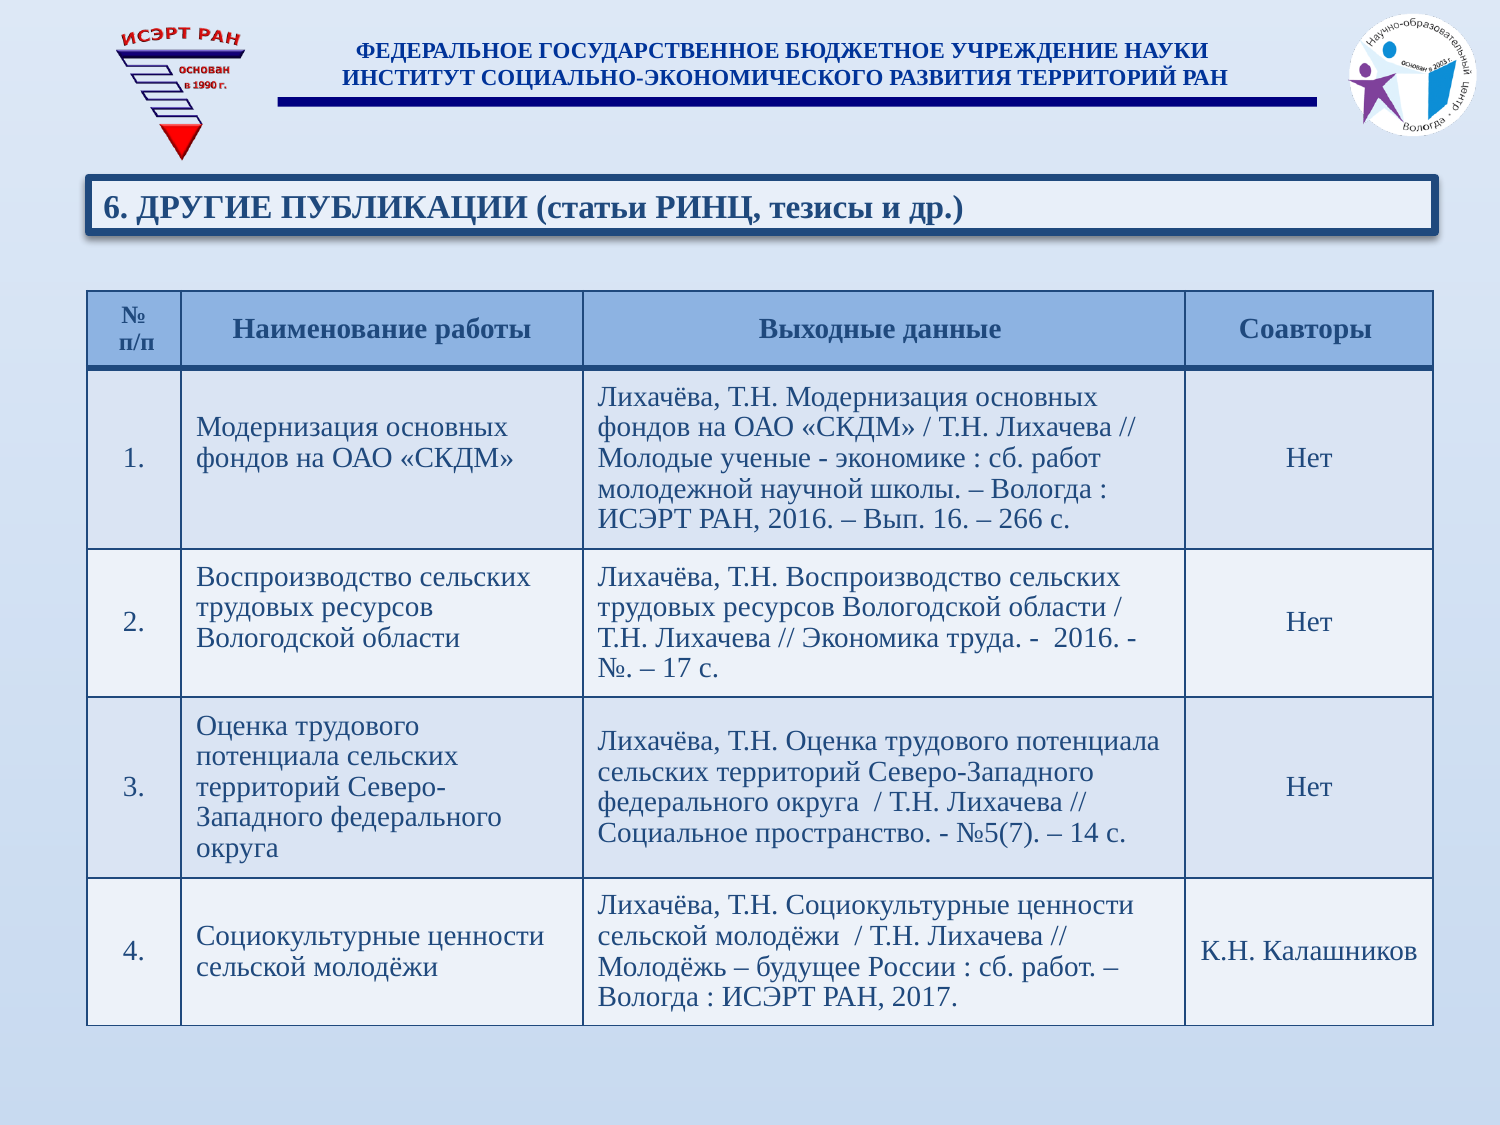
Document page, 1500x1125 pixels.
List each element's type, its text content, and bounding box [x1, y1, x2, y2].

table_cell Нет [1186, 698, 1432, 877]
table_cell Социокультурные ценности сельской молодёжи [182, 879, 582, 1025]
table_header Наименование работы [182, 292, 582, 365]
table_header Соавторы [1186, 292, 1432, 365]
table_cell Лихачёва, Т.Н. Социокультурные ценности сельской молодёжи / Т.Н. Лихачева // Молодёжь – будущее России : сб. работ. – Вологда : ИСЭРТ РАН, 2017. [584, 879, 1184, 1025]
table_header Выходные данные [584, 292, 1184, 365]
table_cell Лихачёва, Т.Н. Воспроизводство сельских трудовых ресурсов Вологодской области / Т.Н. Лихачева // Экономика труда. ‑ 2016. -№. – 17 с. [584, 550, 1184, 696]
picture [110, 23, 249, 162]
text_box ФЕДЕРАЛЬНОЕ ГОСУДАРСТВЕННОЕ БЮДЖЕТНОЕ УЧРЕЖДЕНИЕ НАУКИ ИНСТИТУТ СОЦИАЛЬНО-ЭКОНОМИЧЕСКОГО РАЗВИТИЯ ТЕРРИТОРИЙ РАН [253, 31, 1339, 98]
text_box 6. ДРУГИЕ ПУБЛИКАЦИИ (статьи РИНЦ, тезисы и др.) [85, 174, 1439, 236]
table_header № п/п [88, 292, 180, 365]
table_cell 2. [88, 550, 180, 696]
table_cell Модернизация основных фондов на ОАО «СКДМ» [182, 371, 582, 548]
table_cell Нет [1186, 371, 1432, 548]
table_cell Лихачёва, Т.Н. Модернизация основных фондов на ОАО «СКДМ» / Т.Н. Лихачева // Молодые ученые - экономике : сб. работ молодежной научной школы. – Вологда : ИСЭРТ РАН, 2016. – Вып. 16. – 266 c. [584, 371, 1184, 548]
table_cell Лихачёва, Т.Н. Оценка трудового потенциала сельских территорий Северо-Западного федерального округа / Т.Н. Лихачева // Социальное пространство. - №5(7). – 14 с. [584, 698, 1184, 877]
table_cell 3. [88, 698, 180, 877]
table_cell 4. [88, 879, 180, 1025]
table_cell 1. [88, 371, 180, 548]
table_cell Оценка трудового потенциала сельских территорий Северо-Западного федерального округа [182, 698, 582, 877]
table_cell Воспроизводство сельских трудовых ресурсов Вологодской области [182, 550, 582, 696]
picture [1345, 10, 1478, 138]
table_cell К.Н. Калашников [1186, 879, 1432, 1025]
table_cell Нет [1186, 550, 1432, 696]
